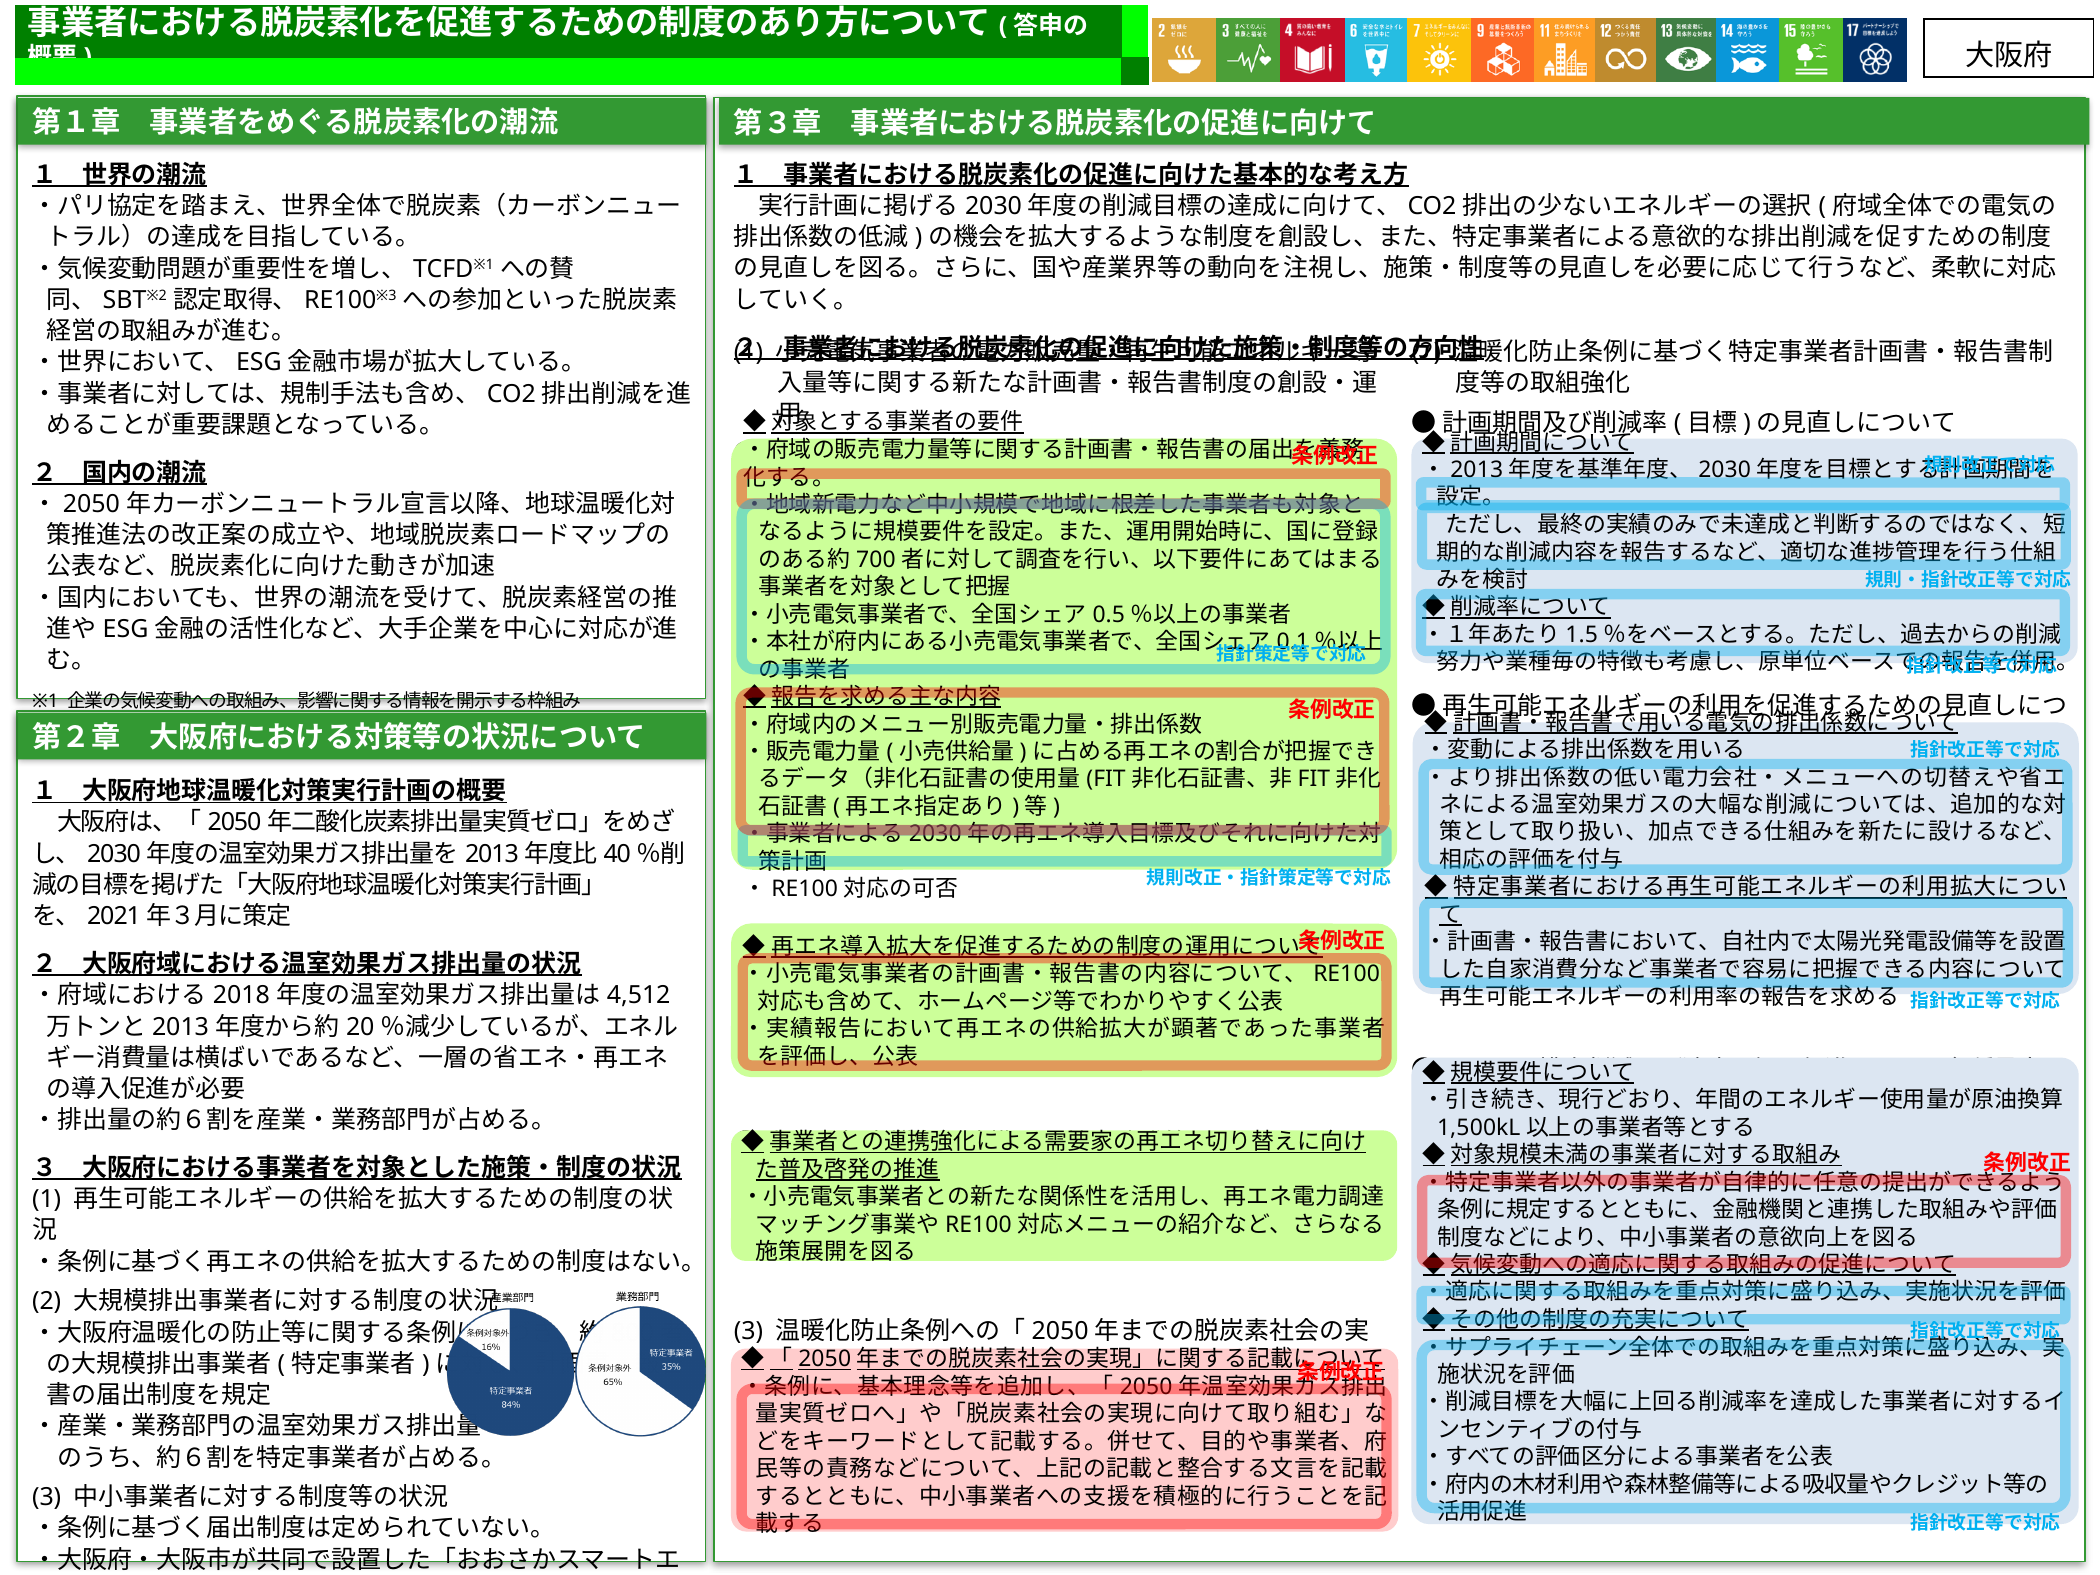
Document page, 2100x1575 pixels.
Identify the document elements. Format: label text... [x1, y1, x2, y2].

text_box 条例改正 [1983, 1148, 2078, 1175]
text_box (2) 温暖化防止条例に基づく特定事業者計画書・報告書制度等の取組強化 ●計画期間及び削減率(目標)の見直しについて ●再生可能エネルギーの利用を促進するための見直しについて ●さらなる排出削減及び適応取組の促進のための各種見直しについて [1397, 326, 2090, 1217]
text_box 指針改正等で対応 [1910, 1319, 2076, 1342]
text_box [1418, 480, 2067, 507]
text_box 指針改正等で対応 [1910, 1510, 2069, 1534]
text_box ◆再エネ導入拡大を促進するための制度の運用について ・小売電気事業者の計画書・報告書の内容について、RE100対応も含めて、ホームページ等でわかりやすく公表 ・実績報告において再エネの供給拡大が顕著であった事業者を評価し、公表 [728, 921, 1400, 1080]
text_box [1419, 505, 2068, 567]
text_box [740, 956, 1389, 1068]
text_box 規則改正・指針策定等で対応 [1146, 865, 1393, 889]
text_box [1419, 1288, 2068, 1322]
text_box [713, 1217, 2086, 1562]
text_box 規則・指針改正等で対応 [1865, 567, 2078, 590]
text_box ◆対象とする事業者の要件 ・府域の販売電力量等に関する計画書・報告書の届出を義務化する。 ・地域新電力など中小規模で地域に根差した事業者も対象となるように規模要件を設定。また、運用開始時に、国に登録のある約700者に対して調査を行い、以下要件にあてはまる事業者を対象として把握 ・小売電気事業者で、全国シェア0.5％以上の事業者 ・本社が府内にある小売電気事業者で、全国シェア0.1％以上の事業者 ◆報告を求める主な内容 ・府域内のメニュー別販売電力量・排出係数 ・販売電力量(小売供給量)に占める再エネの割合が把握できるデータ（非化石証書の使用量(FIT非化石証書、非FIT非化石証書(再エネ指定あり)等) ・事業者による2030年の再エネ導入目標及びそれに向けた対策計画 ・RE100対応の可否 [728, 436, 1400, 872]
text_box 規則改正で対応 [1924, 452, 2078, 476]
text_box 条例改正 [1298, 926, 1393, 953]
text_box ◆計画期間について ・2013年度を基準年度、2030年度を目標とする計画期間を設定。 ただし、最終の実績のみで未達成と判断するのではなく、短期的な削減内容を報告するなど、適切な進捗管理を行う仕組みを検討 ◆削減率について ・１年あたり1.5％をベースとする。ただし、過去からの削減努力や業種毎の特徴も考慮し、原単位ベースでの報告を併用。 [1409, 436, 2080, 666]
text_box [1418, 592, 2067, 654]
text_box [1419, 1178, 2068, 1265]
text_box (1) 小売電気事業者の電力販売量・再生可能エネルギー導入量等に関する新たな計画書・報告書制度の創設・運用 ●新たな計画書・報告書制度の創設について ●再エネの供給拡大の促進のための仕組みについて ●小売電気事業者と連携した普及啓発等への展開 (3) 温暖化防止条例への「2050年までの脱炭素社会の実現」に関する基本理念等の追加 [719, 326, 1409, 1383]
text_box [713, 149, 719, 1167]
text_box [740, 828, 1389, 864]
text_box 指針改正等で対応 [1906, 654, 2069, 677]
text_box ◆「2050年までの脱炭素社会の実現」に関する記載について ・条例に、基本理念等を追加し、「2050年温室効果ガス排出量実質ゼロへ」や「脱炭素社会の実現に向けて取り組む」などをキーワードとして記載する。併せて、目的や事業者、府民等の責務などについて、上記の記載と整合する文言を記載するとともに、中小事業者への支援を積極的に行うことを記載する [728, 1346, 1401, 1534]
text_box 大阪府 [1924, 19, 2094, 78]
text_box 第１章 事業者をめぐる脱炭素化の潮流 [17, 97, 707, 145]
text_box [1152, 17, 1908, 83]
text_box １ 事業者における脱炭素化の促進に向けた基本的な考え方 実行計画に掲げる2030年度の削減目標の達成に向けて、CO2排出の少ないエネルギーの選択(府域全体での電気の排出係数の低減)の機会を拡大するような制度を創設し、また、特定事業者による意欲的な排出削減を促すための制度の見直しを図る。さらに、国や産業界等の動向を注視し、施策・制度等の見直しを必要に応じて行うなど、柔軟に対応していく。 ２ 事業者における脱炭素化の促進に向けた施策・制度等の方向性 [719, 149, 2090, 326]
text_box [1422, 900, 2071, 985]
text_box [738, 690, 1387, 833]
text_box 第２章 大阪府における対策等の状況について [17, 712, 707, 760]
text_box [739, 501, 1388, 672]
text_box 指針改正等で対応 [1910, 988, 2072, 1011]
text_box ◆計画書・報告書で用いる電気の排出係数について ・変動による排出係数を用いる ・より排出係数の低い電力会社・メニューへの切替えや省エネによる温室効果ガスの大幅な削減については、追加的な対策として取り扱い、加点できる仕組みを新たに設けるなど、相応の評価を付与 ◆特定事業者における再生可能エネルギーの利用拡大について ・計画書・報告書において、自社内で太陽光発電設備等を設置した自家消費分など事業者で容易に把握できる内容について再生可能エネルギーの利用率の報告を求める [1410, 720, 2081, 997]
text_box [712, 1167, 719, 1230]
text_box [1419, 1342, 2068, 1511]
text_box [1421, 761, 2070, 872]
text_box 条例改正 [1288, 695, 1383, 722]
text_box 第３章 事業者における脱炭素化の促進に向けて [719, 97, 2090, 145]
text_box [739, 1386, 1389, 1527]
picture [421, 1281, 723, 1442]
text_box 指針改正等で対応 [1910, 737, 2071, 761]
text_box １ 世界の潮流 ・パリ協定を踏まえ、世界全体で脱炭素（カーボンニュートラル）の達成を目指している。 ・気候変動問題が重要性を増し、TCFD※1への賛同、SBT※2認定取得、RE100※3への参加といった脱炭素経営の取組みが進む。 ・世界において、ESG金融市場が拡大している。 ・事業者に対しては、規制手法も含め、CO2排出削減を進めることが重要課題となっている。 ２ 国内の潮流 ・2050年カーボンニュートラル宣言以降、地球温暖化対策推進法の改正案の成立や、地域脱炭素ロードマップの公表など、脱炭素化に向けた動きが加速 ・国内においても、世界の潮流を受けて、脱炭素経営の推進やESG金融の活性化など、大手企業を中心に対応が進む。 ※1 企業の気候変動への取組み、影響に関する情報を開示する枠組み ※2 企業に科学的な中長期の目標設定を促す枠組み ※3 企業が事業活動に必要な電力の100％を再エネで賄うことをめざす枠組み [17, 149, 708, 709]
text_box 指針策定等で対応 [1216, 641, 1394, 665]
text_box 条例改正 [1297, 1357, 1392, 1384]
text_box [15, 5, 1149, 85]
text_box [739, 471, 1388, 506]
text_box １ 大阪府地球温暖化対策実行計画の概要 大阪府は、「2050年二酸化炭素排出量実質ゼロ」をめざし、2030年度の温室効果ガス排出量を2013年度比40％削減の目標を掲げた「大阪府地球温暖化対策実行計画」を、2021年３月に策定 ２ 大阪府域における温室効果ガス排出量の状況 ・府域における2018年度の温室効果ガス排出量は4,512万トンと2013年度から約20％減少しているが、エネルギー消費量は横ばいであるなど、一層の省エネ・再エネの導入促進が必要 ・排出量の約６割を産業・業務部門が占める。 ３ 大阪府における事業者を対象とした施策・制度の状況 (1) 再生可能エネルギーの供給を拡大するための制度の状況 ・条例に基づく再エネの供給を拡大するための制度はない。 (2) 大規模排出事業者に対する制度の状況 ・大阪府温暖化の防止等に関する条例に基づき、約800者の大規模排出事業者(特定事業者)に対し、計画書・報告書の届出制度を規定 ・産業・業務部門の温室効果ガス排出量 のうち、約６割を特定事業者が占める。 (3) 中小事業者に対する制度等の状況 ・条例に基づく届出制度は定められていない。 ・大阪府・大阪市が共同で設置した「おおさかスマートエネルギーセンター」により、省エネの推進や再生可能エネルギーの普及拡大のための取組みを展開 [17, 765, 708, 1575]
text_box 条例改正 [1291, 442, 1386, 469]
text_box ◆事業者との連携強化による需要家の再エネ切り替えに向けた普及啓発の推進 ・小売電気事業者との新たな関係性を活用し、再エネ電力調達マッチング事業やRE100対応メニューの紹介など、さらなる施策展開を図る [728, 1128, 1400, 1263]
text_box ◆規模要件について ・引き続き、現行どおり、年間のエネルギー使用量が原油換算1,500kL以上の事業者等とする ◆対象規模未満の事業者に対する取組み ・特定事業者以外の事業者が自律的に任意の提出ができるよう条例に規定するとともに、金融機関と連携した取組みや評価制度などにより、中小事業者の意欲向上を図る ◆気候変動への適応に関する取組みの促進について ・適応に関する取組みを重点対策に盛り込み、実施状況を評価 ◆その他の制度の充実について ・サプライチェーン全体での取組みを重点対策に盛り込み、実施状況を評価 ・削減目標を大幅に上回る削減率を達成した事業者に対するインセンティブの付与 ・すべての評価区分による事業者を公表 ・府内の木材利用や森林整備等による吸収量やクレジット等の活用促進 [1409, 1055, 2081, 1527]
